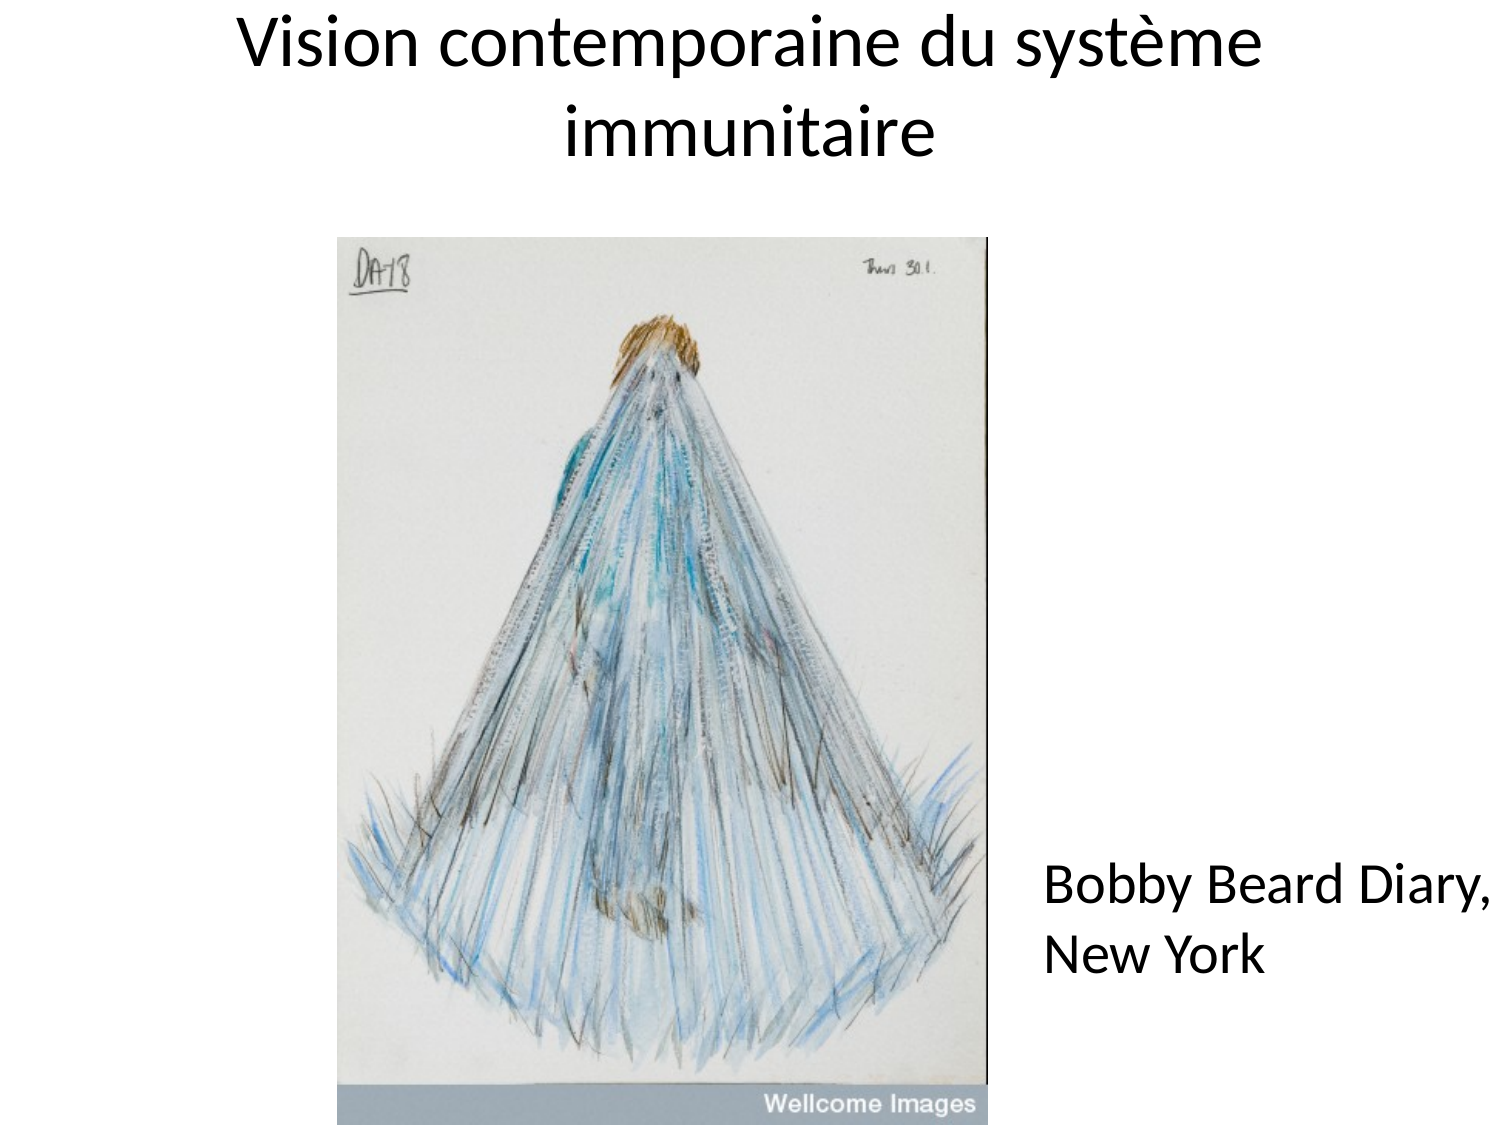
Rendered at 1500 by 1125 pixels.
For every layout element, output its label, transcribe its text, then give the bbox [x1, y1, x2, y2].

text_box Bobby Beard Diary, New York [1028, 837, 1500, 993]
picture [337, 237, 988, 1125]
title Vision contemporaine du système immunitaire [112, 0, 1388, 163]
